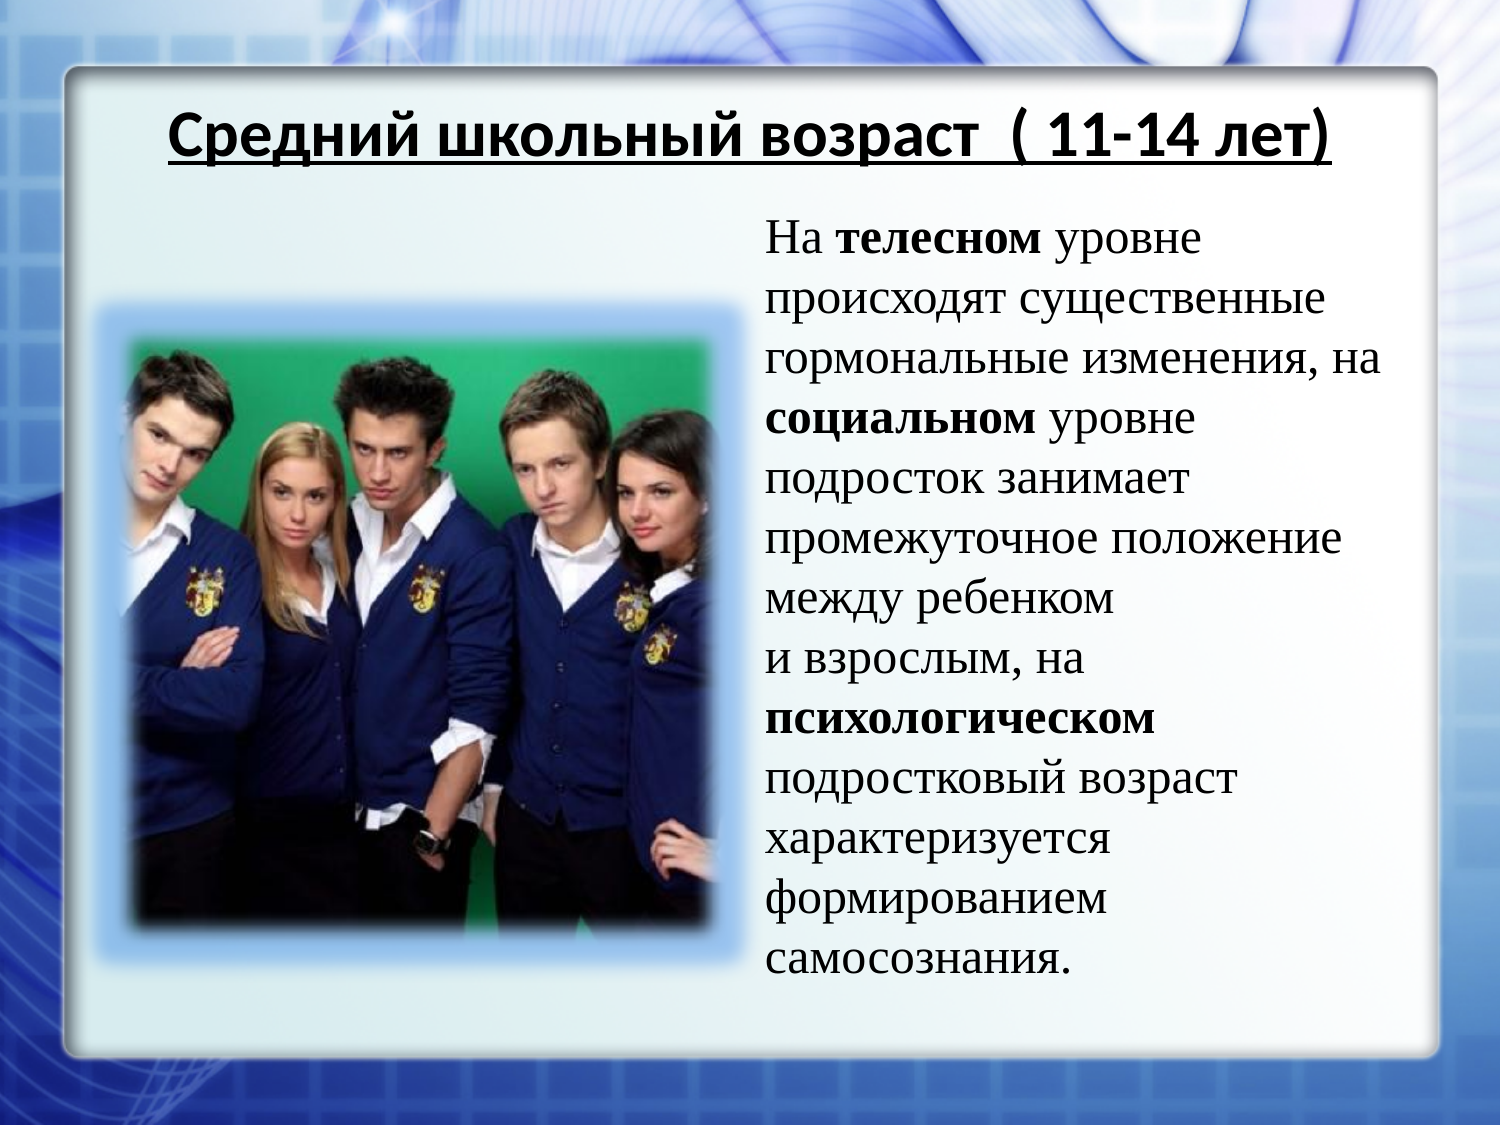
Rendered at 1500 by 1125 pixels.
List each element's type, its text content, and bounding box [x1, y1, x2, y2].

title Средний школьный возраст ( 11-14 лет) [75, 45, 1425, 185]
text_box На телесном уровне происходят существенные гормональные изменения, на социальном уровне подросток занимает промежуточное положение между ребенком и взрослым, на психологическом подростковый возраст характеризуется формированием самосознания. [750, 196, 1424, 991]
picture [0, 0, 1500, 1125]
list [111, 320, 727, 947]
